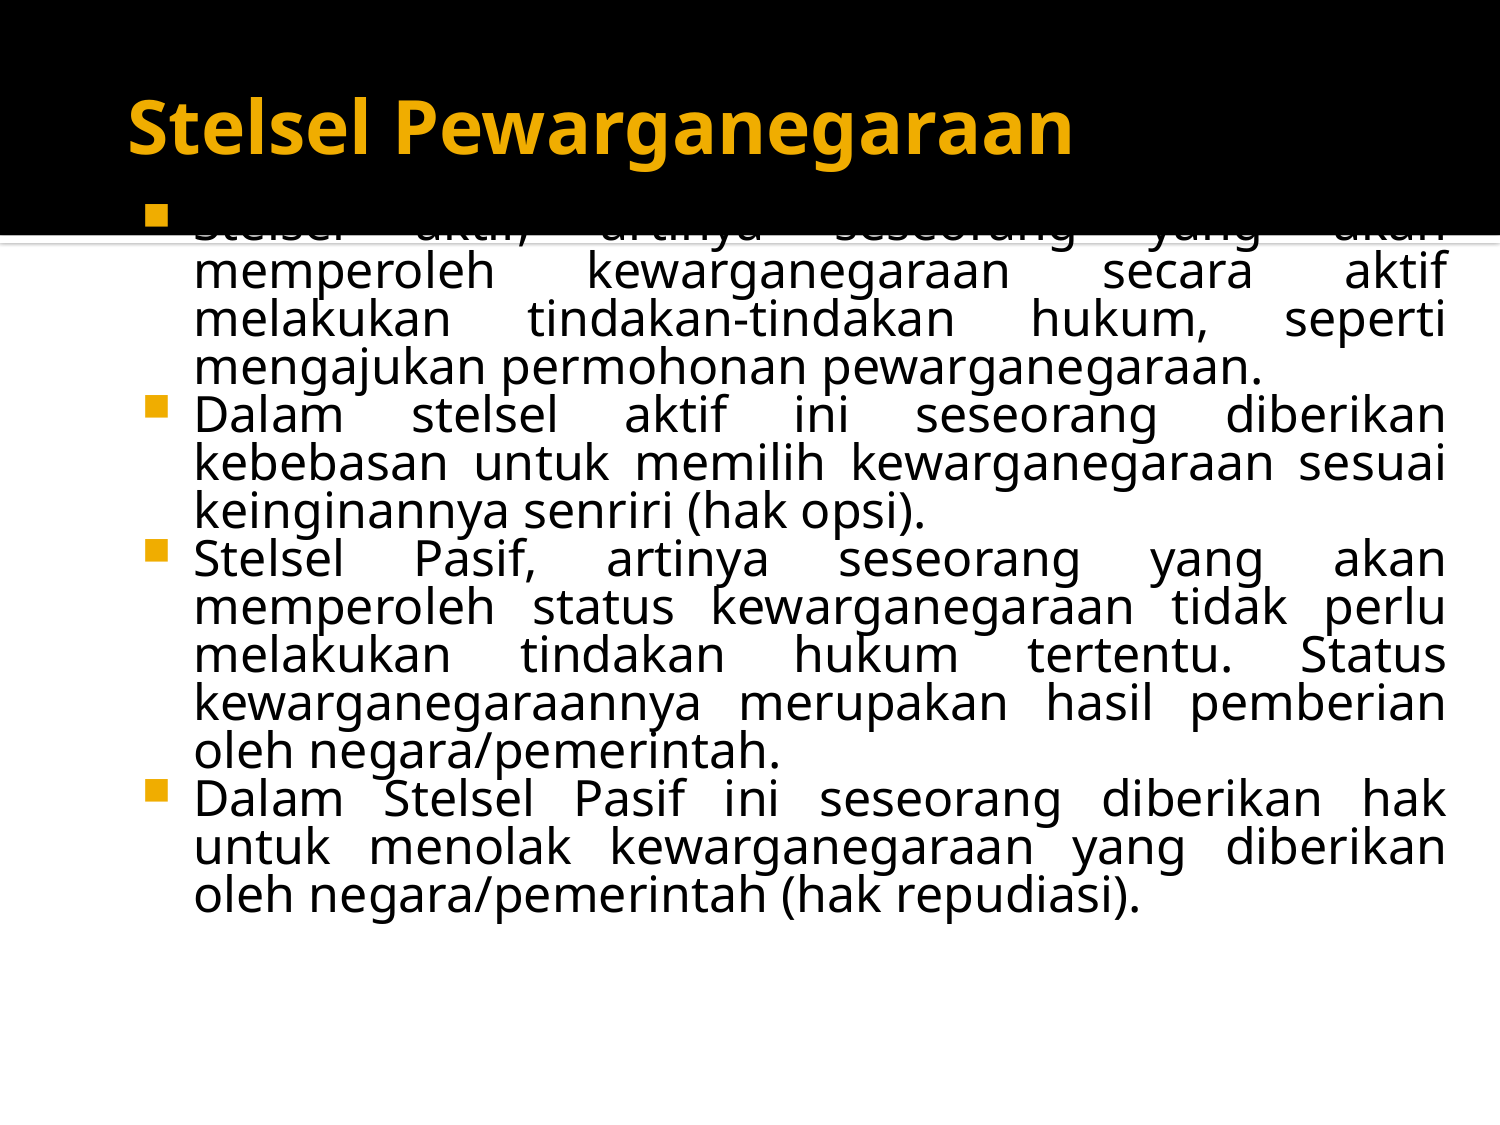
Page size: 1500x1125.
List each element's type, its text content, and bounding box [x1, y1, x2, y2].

title Stelsel Pewarganegaraan [112, 49, 1388, 187]
list Stelsel aktif, artinya seseorang yang akan memperoleh kewarganegaraan secara aktif melakukan tindakan-tindakan hukum, seperti mengajukan permohonan pewarganegaraan. Dalam stelsel aktif ini seseorang diberikan kebebasan untuk memilih kewarganegaraan sesuai keinginannya senriri (hak opsi). Stelsel Pasif, artinya seseorang yang akan memperoleh status kewarganegaraan tidak perlu melakukan tindakan hukum tertentu. Status kewarganegaraannya merupakan hasil pemberian oleh negara/pemerintah. Dalam Stelsel Pasif ini seseorang diberikan hak untuk menolak kewarganegaraan yang diberikan oleh negara/pemerintah (hak repudiasi). [112, 187, 1463, 1063]
